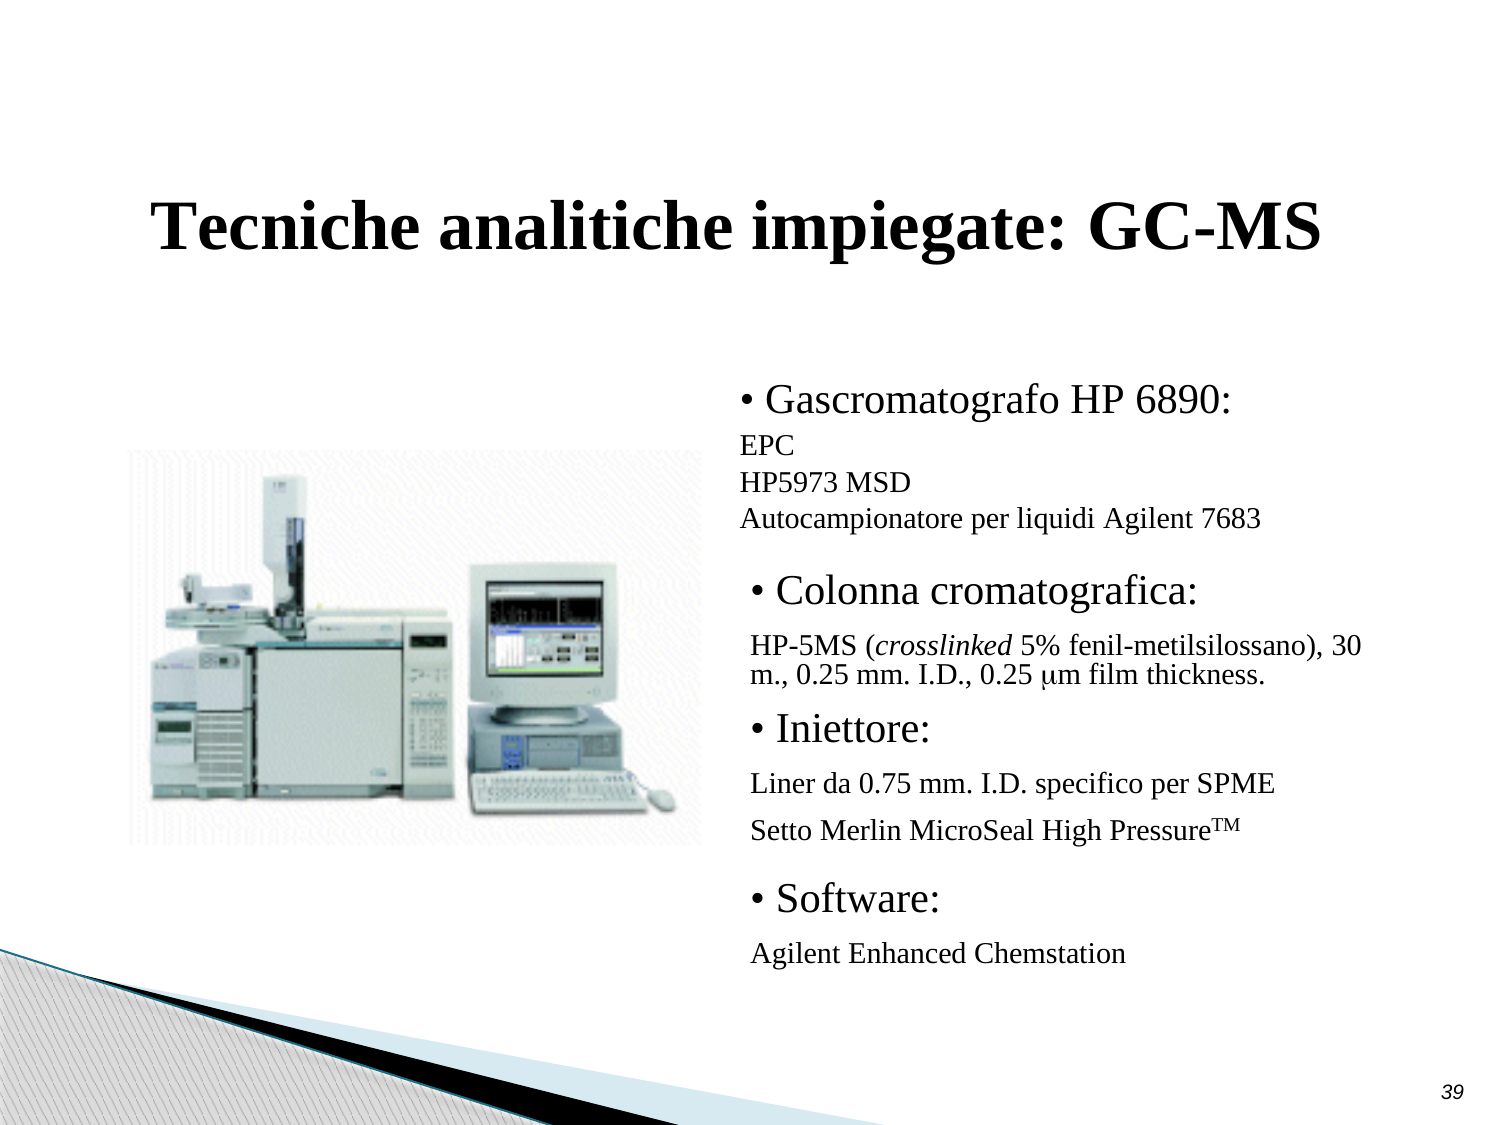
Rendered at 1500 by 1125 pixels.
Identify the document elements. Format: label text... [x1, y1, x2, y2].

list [99, 173, 1376, 976]
slide_number 39 [1418, 1051, 1479, 1112]
